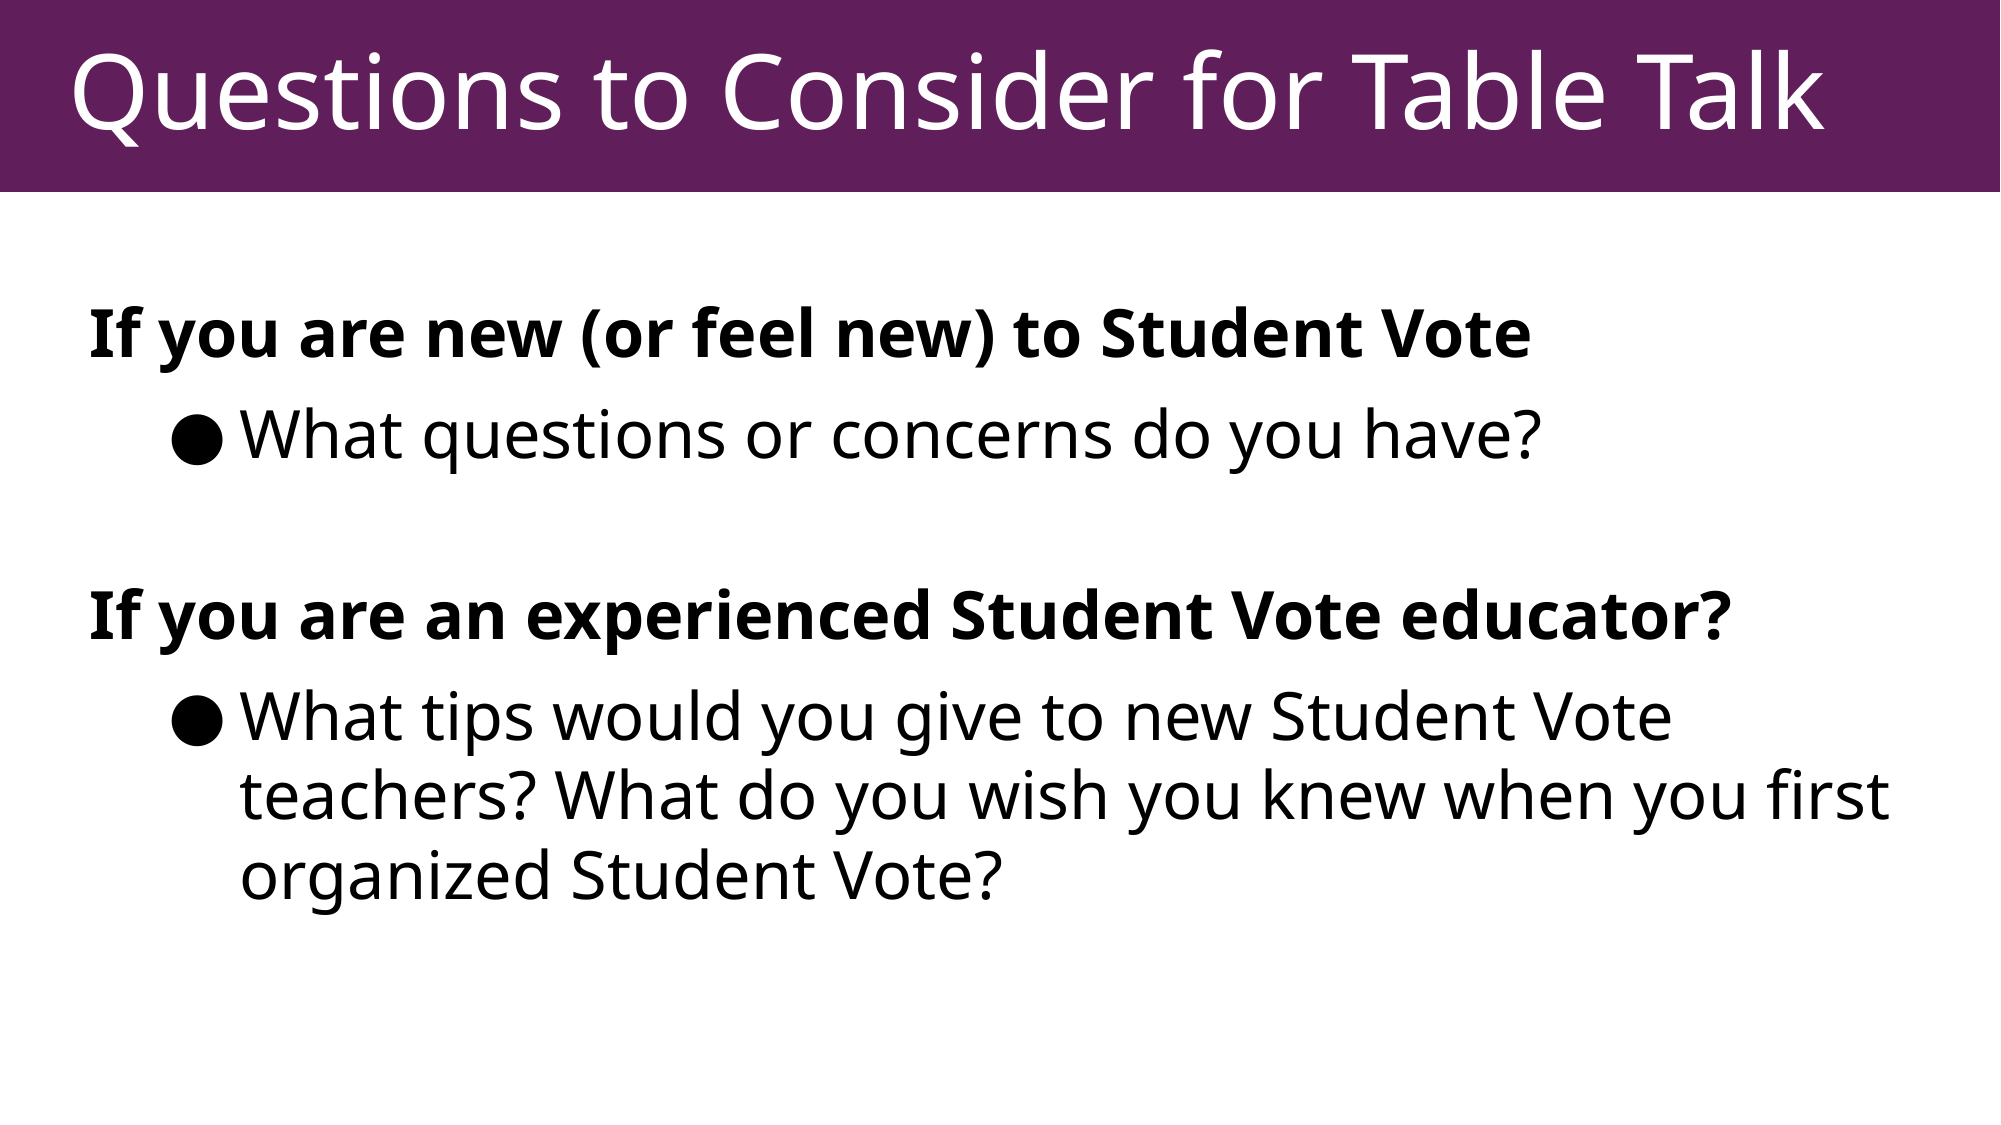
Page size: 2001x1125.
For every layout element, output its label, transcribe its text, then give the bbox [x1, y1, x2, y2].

title Questions to Consider for Table Talk [0, 0, 2000, 192]
text_box If you are new (or feel new) to Student Vote What questions or concerns do you have? If you are an experienced Student Vote educator? What tips would you give to new Student Vote teachers? What do you wish you knew when you first organized Student Vote? [74, 230, 1953, 929]
